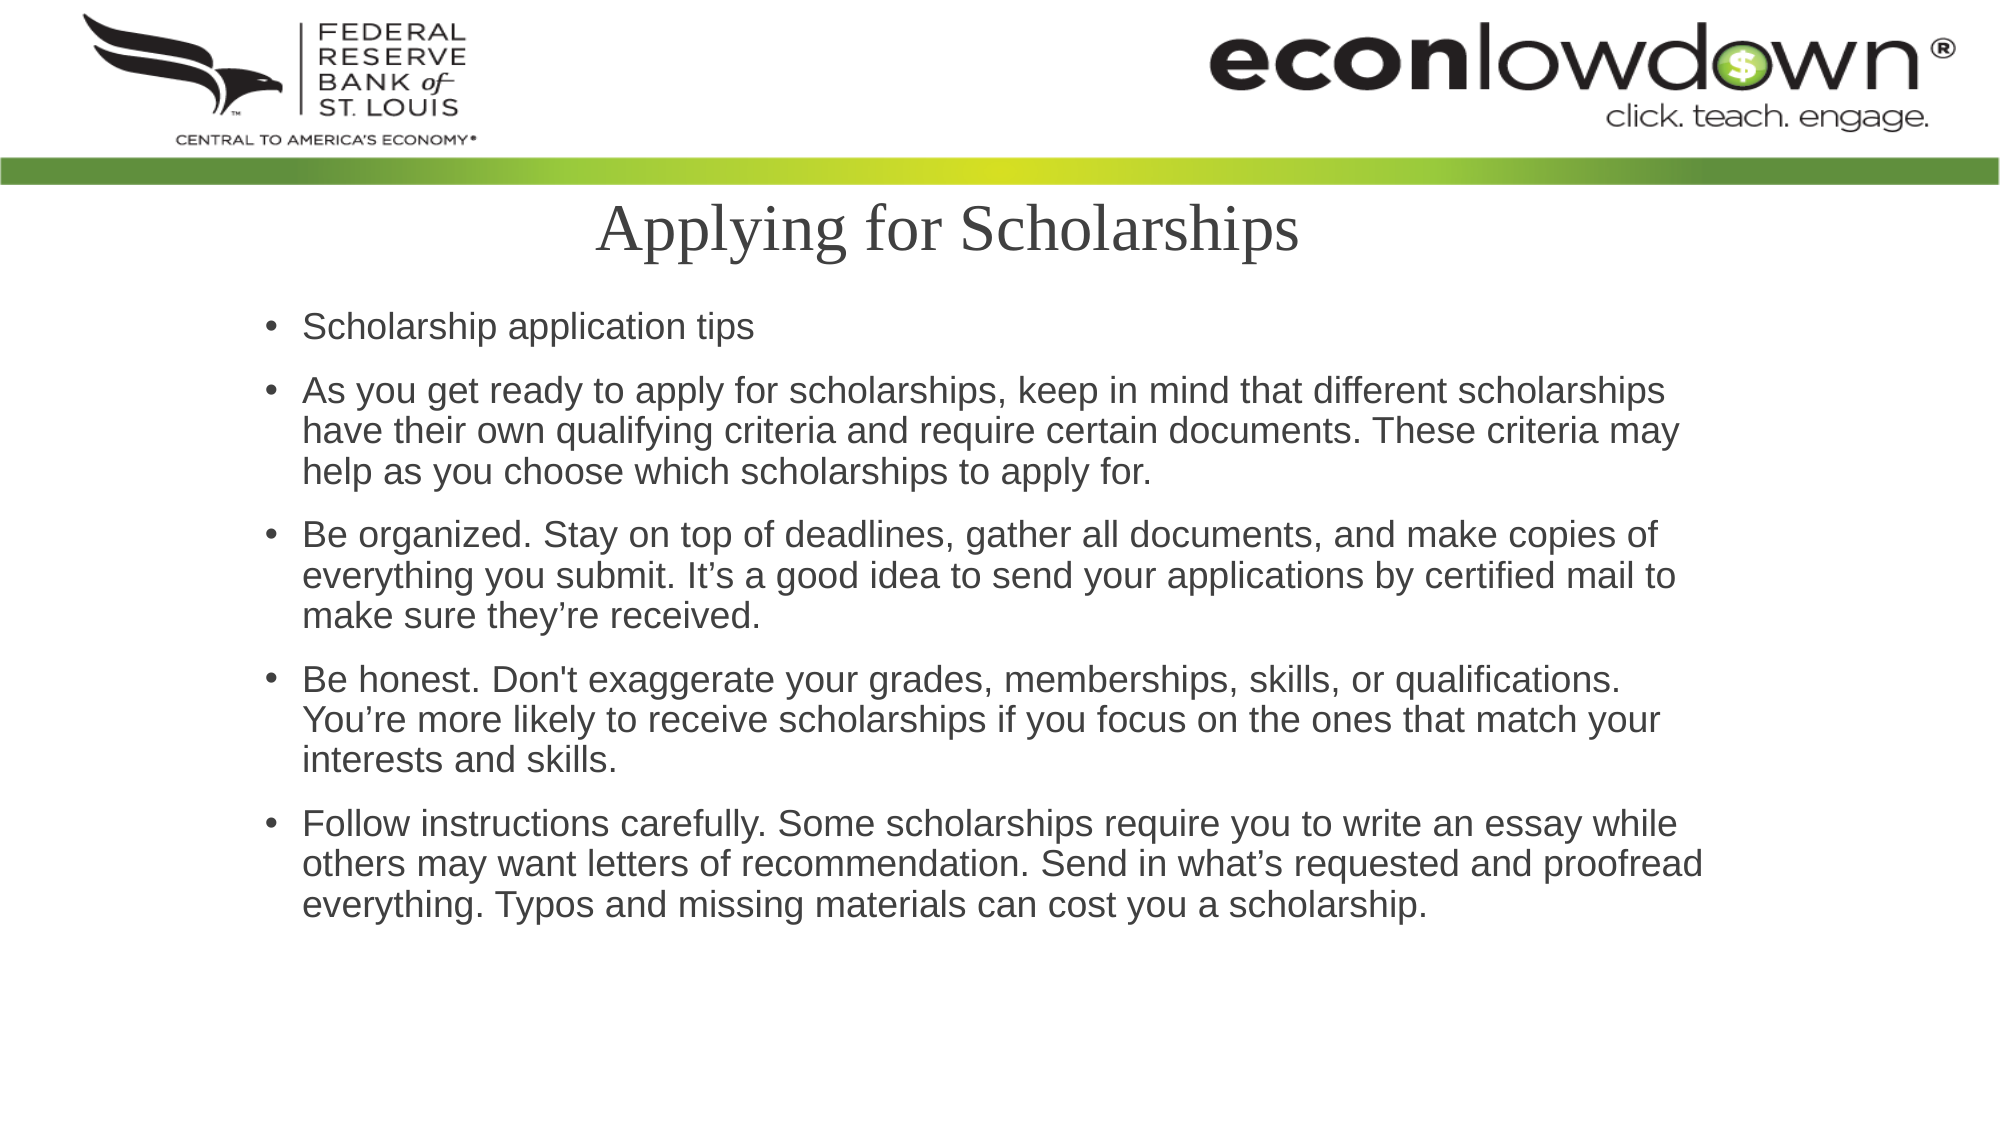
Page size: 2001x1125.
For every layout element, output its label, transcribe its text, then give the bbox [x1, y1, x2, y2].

picture [0, 0, 2000, 185]
list Scholarship application tips As you get ready to apply for scholarships, keep in mind that different scholarships have their own qualifying criteria and require certain documents. These criteria may help as you choose which scholarships to apply for. Be organized. Stay on top of deadlines, gather all documents, and make copies of everything you submit. It’s a good idea to send your applications by certified mail to make sure they’re received. Be honest. Don't exaggerate your grades, memberships, skills, or qualifications. You’re more likely to receive scholarships if you focus on the ones that match your interests and skills. Follow instructions carefully. Some scholarships require you to write an essay while others may want letters of recommendation. Send in what’s requested and proofread everything. Typos and missing materials can cost you a scholarship. [249, 299, 1750, 1013]
title Applying for Scholarships [142, 185, 1756, 273]
